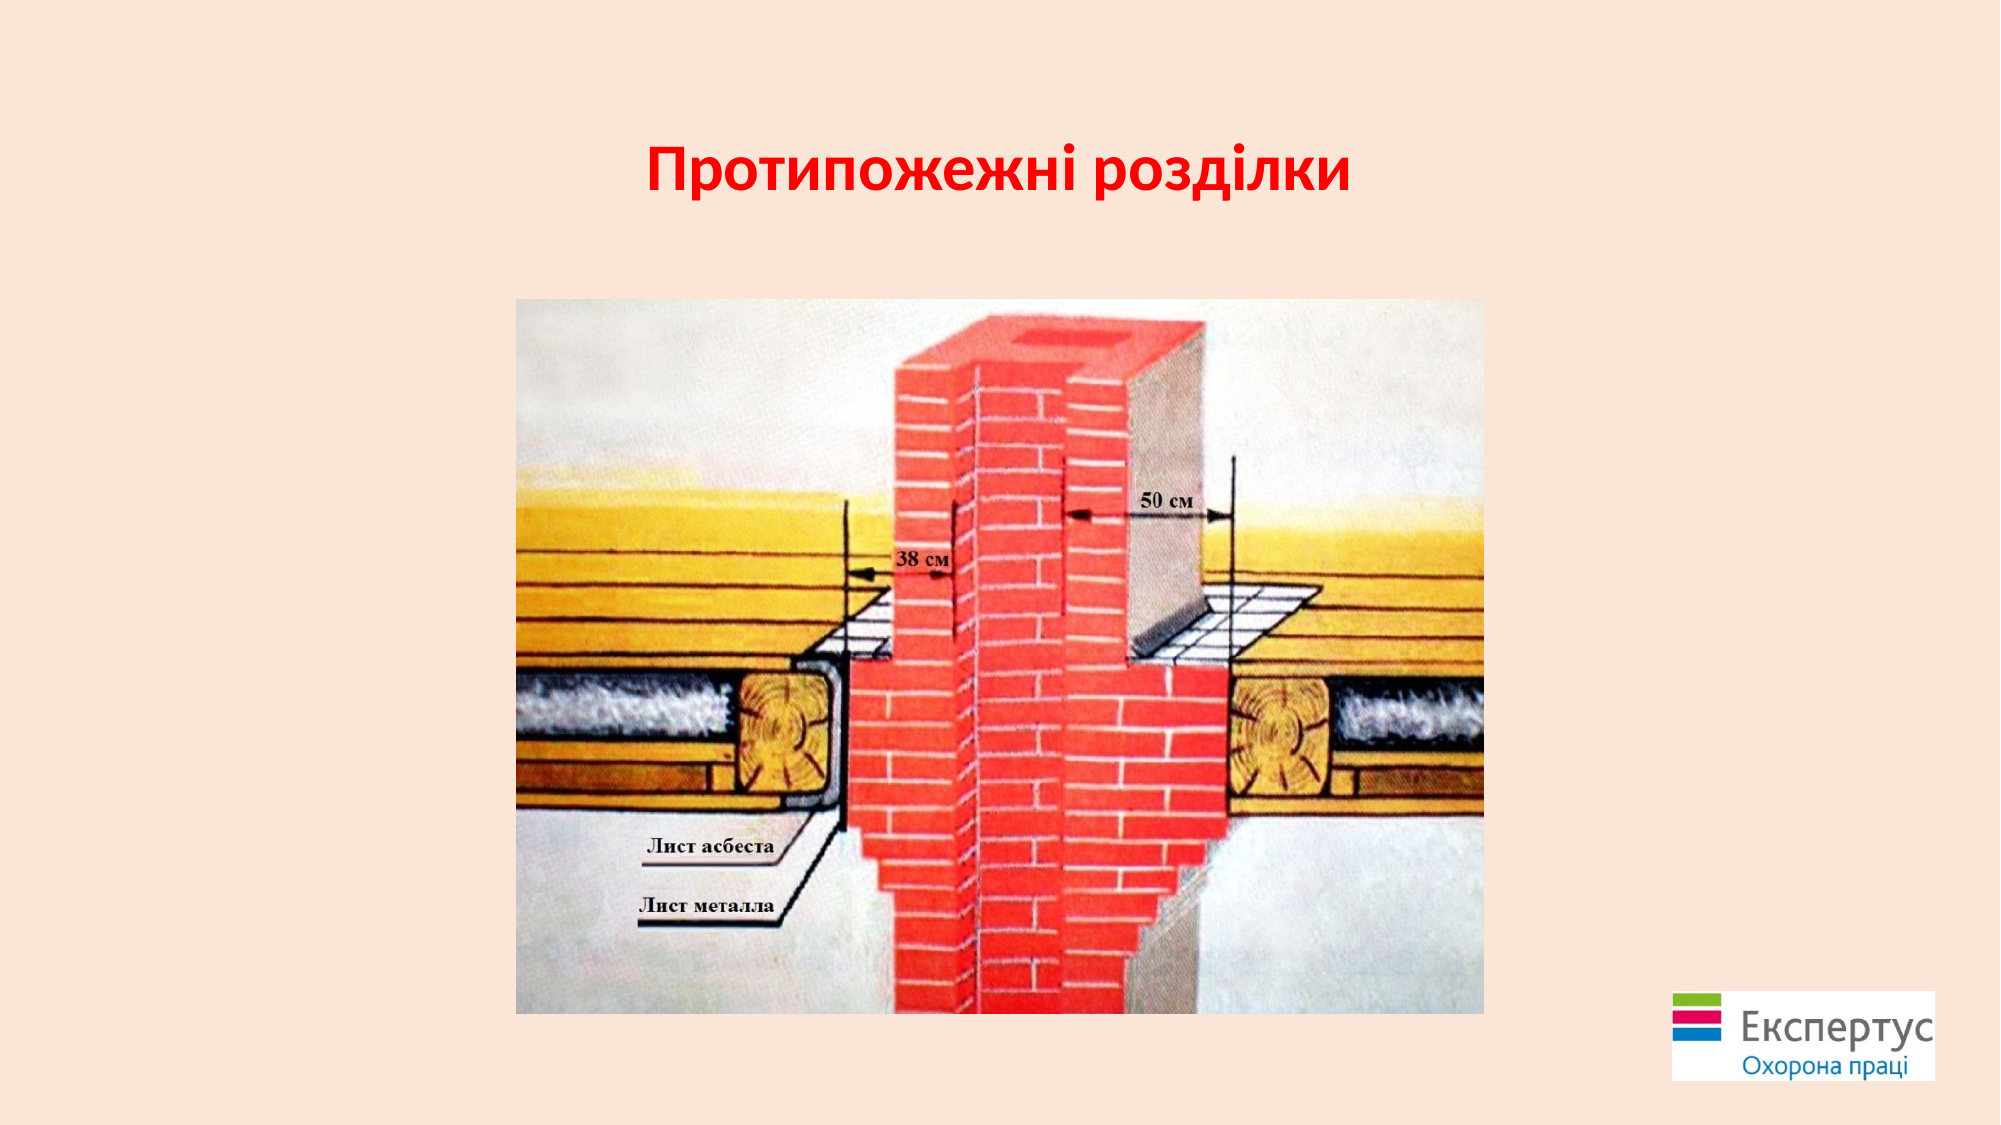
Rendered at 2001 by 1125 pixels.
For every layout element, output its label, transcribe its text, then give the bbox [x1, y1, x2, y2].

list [516, 299, 1484, 1014]
picture [1672, 991, 1935, 1081]
title Протипожежні розділки [137, 59, 1863, 278]
